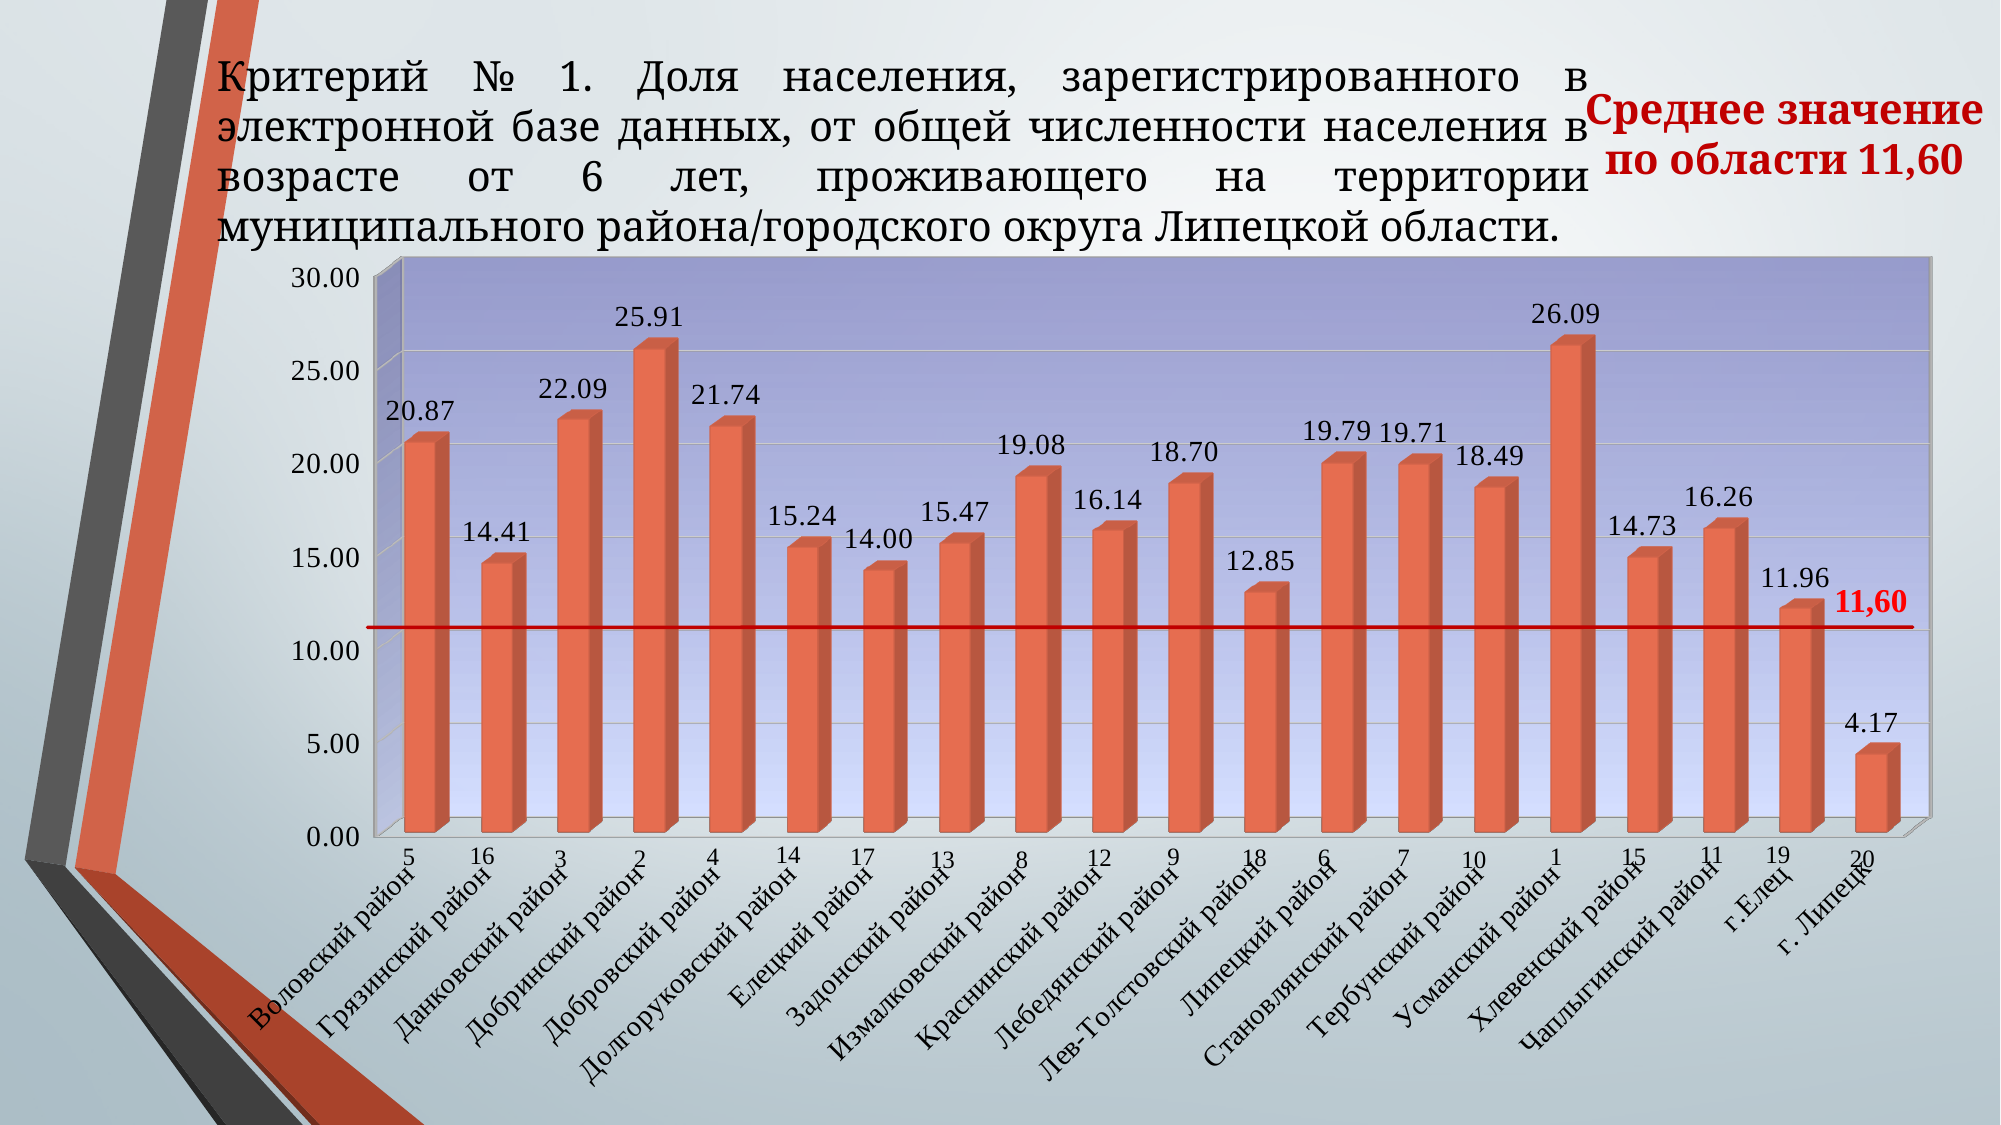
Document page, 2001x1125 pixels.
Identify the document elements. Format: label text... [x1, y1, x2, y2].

text_box Критерий № 1. Доля населения, зарегистрированного в электронной базе данных, от общей численности населения в возрасте от 6 лет, проживающего на территории муниципального района/городского округа Липецкой области. [202, 42, 1605, 258]
text_box Среднее значение по области 11,60 [1568, 75, 2000, 190]
chart [205, 236, 1968, 1108]
